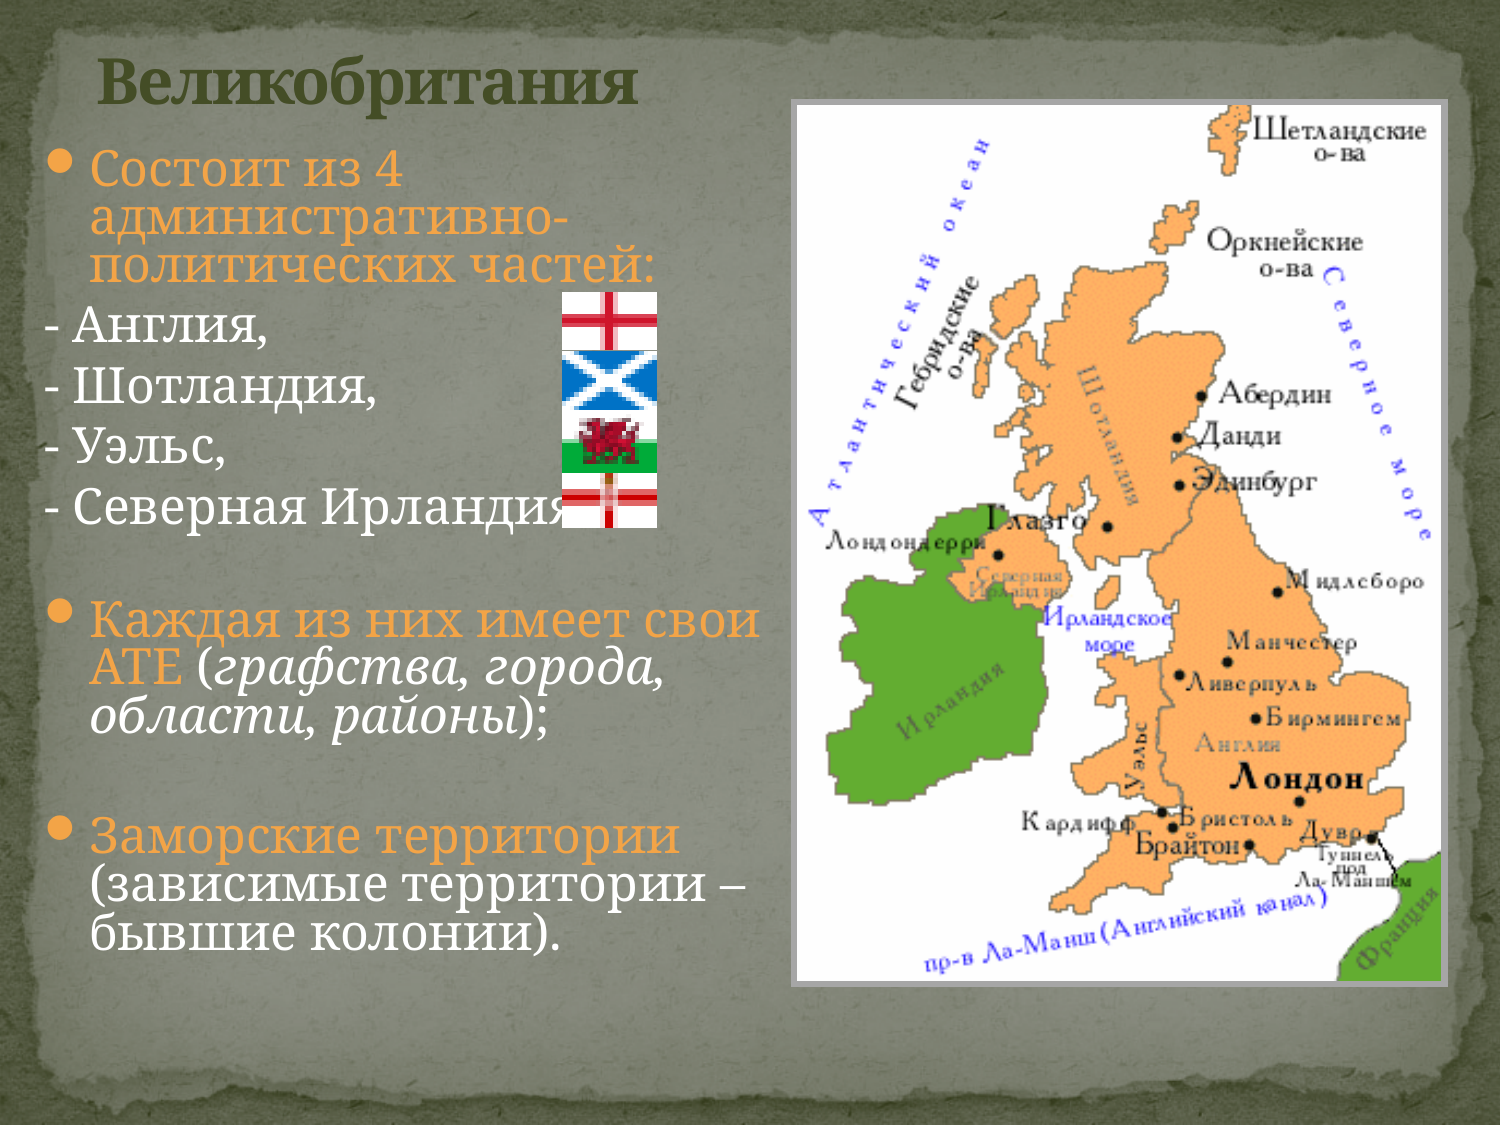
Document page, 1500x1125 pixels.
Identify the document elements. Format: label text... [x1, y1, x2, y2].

title Великобритания [81, 30, 657, 125]
list Состоит из 4 административно-политических частей: - Англия, - Шотландия, - Уэльс, - Северная Ирландия. Каждая из них имеет свои АТЕ (графства, города, области, районы); Заморские территории (зависимые территории – бывшие колонии). [29, 140, 797, 1032]
picture [562, 292, 657, 350]
picture [797, 105, 1441, 981]
picture [562, 351, 657, 528]
